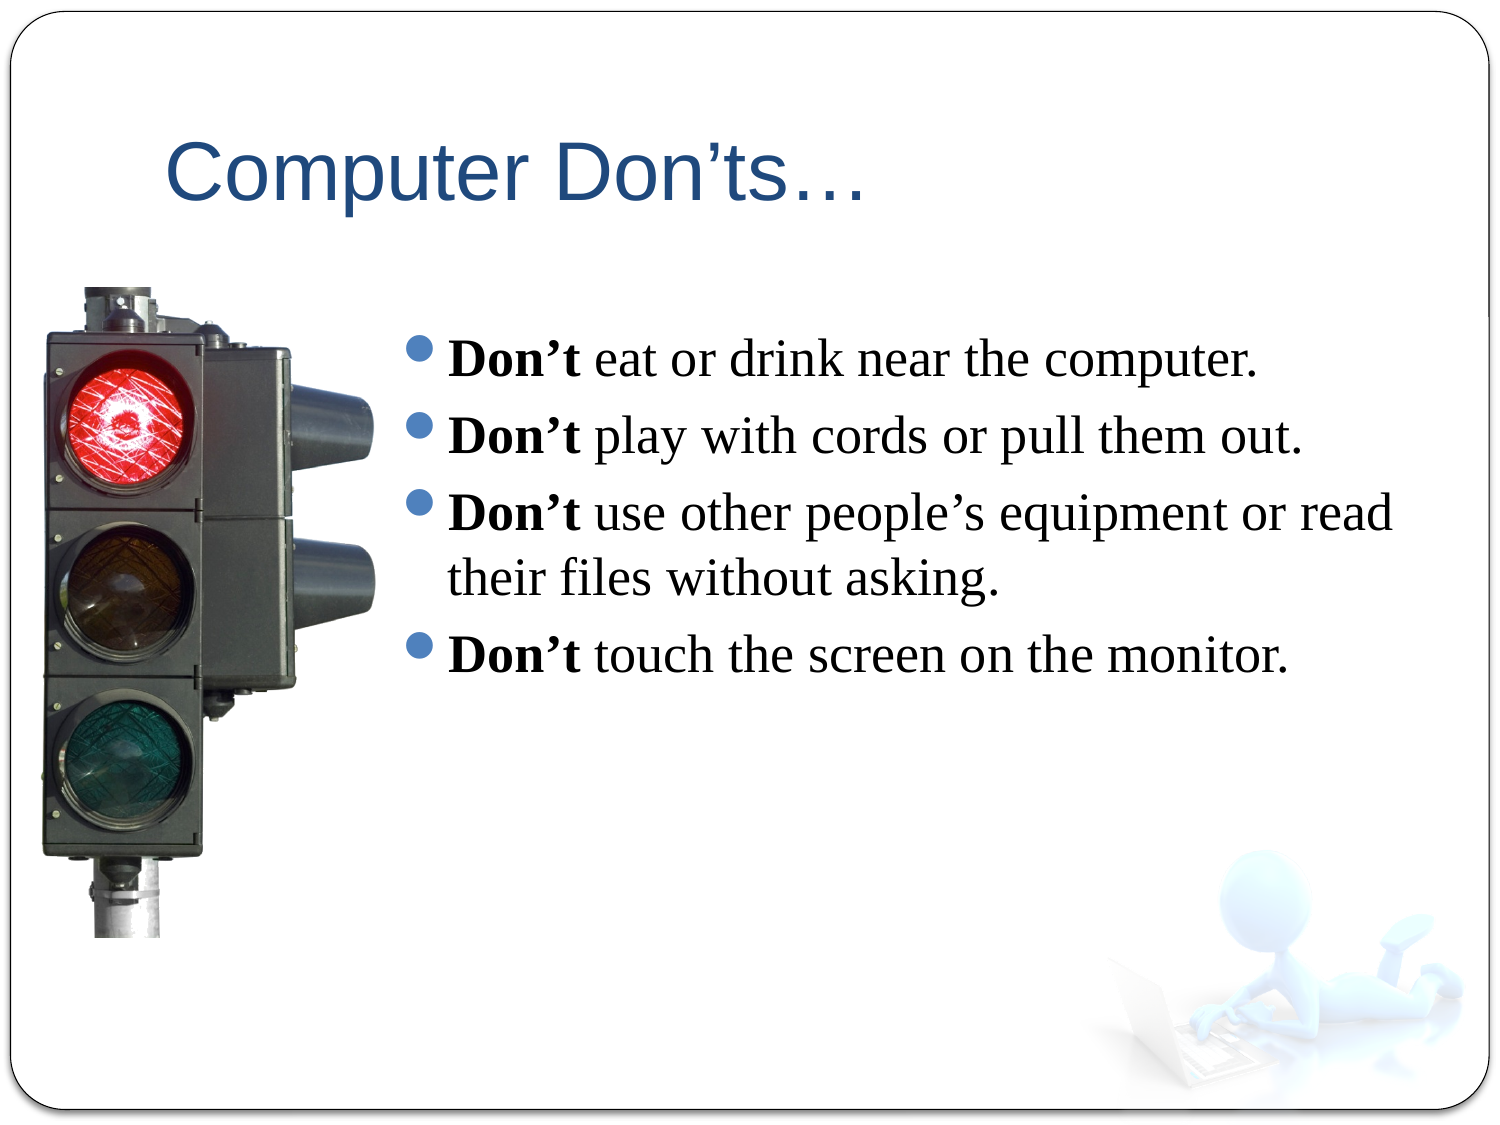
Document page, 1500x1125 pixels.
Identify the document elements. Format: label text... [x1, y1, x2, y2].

picture [0, 287, 451, 938]
title Computer Don’ts… [150, 45, 1425, 233]
list Don’t eat or drink near the computer. Don’t play with cords or pull them out. Don’t use other people’s equipment or read their files without asking. Don’t touch the screen on the monitor. [387, 237, 1450, 1075]
